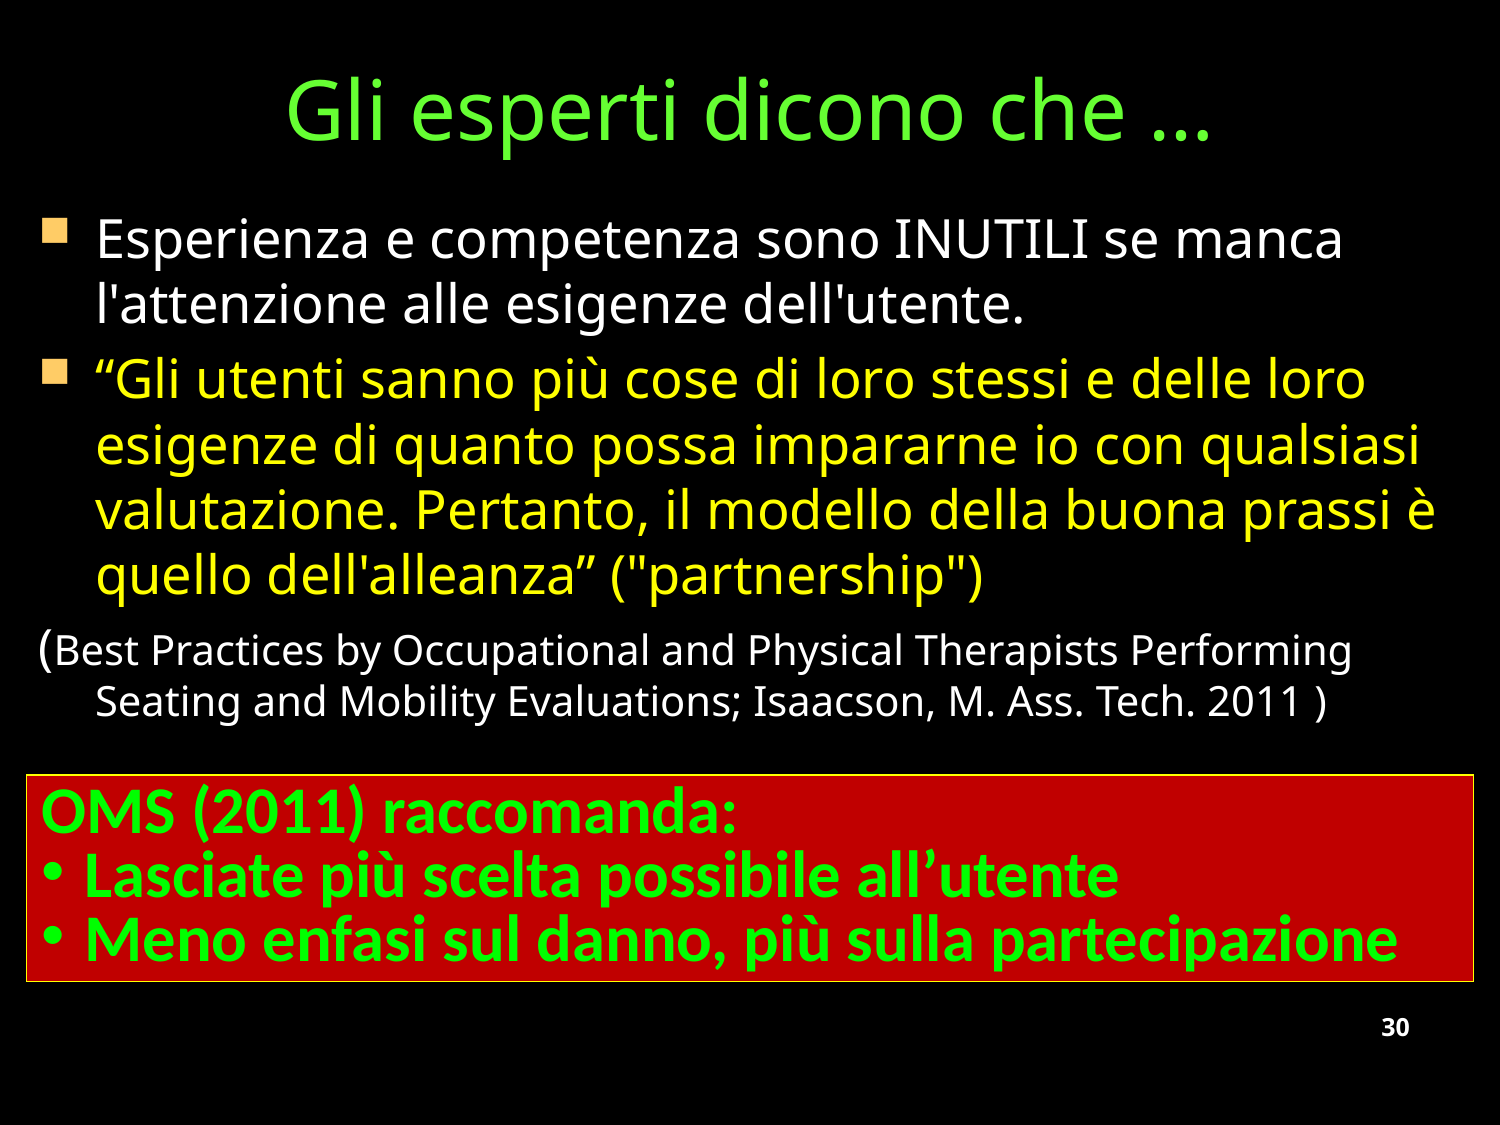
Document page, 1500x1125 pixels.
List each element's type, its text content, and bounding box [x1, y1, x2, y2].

slide_number 30 [1074, 982, 1426, 1053]
text_box OMS (2011) raccomanda: Lasciate più scelta possibile all’utente Meno enfasi sul danno, più sulla partecipazione [26, 775, 1474, 982]
list Esperienza e competenza sono INUTILI se manca l'attenzione alle esigenze dell'utente. “Gli utenti sanno più cose di loro stessi e delle loro esigenze di quanto possa impararne io con qualsiasi valutazione. Pertanto, il modello della buona prassi è quello dell'alleanza” ("partnership") (Best Practices by Occupational and Physical Therapists Performing Seating and Mobility Evaluations; Isaacson, M. Ass. Tech. 2011 ) [23, 196, 1459, 823]
title Gli esperti dicono che … [74, 54, 1426, 159]
